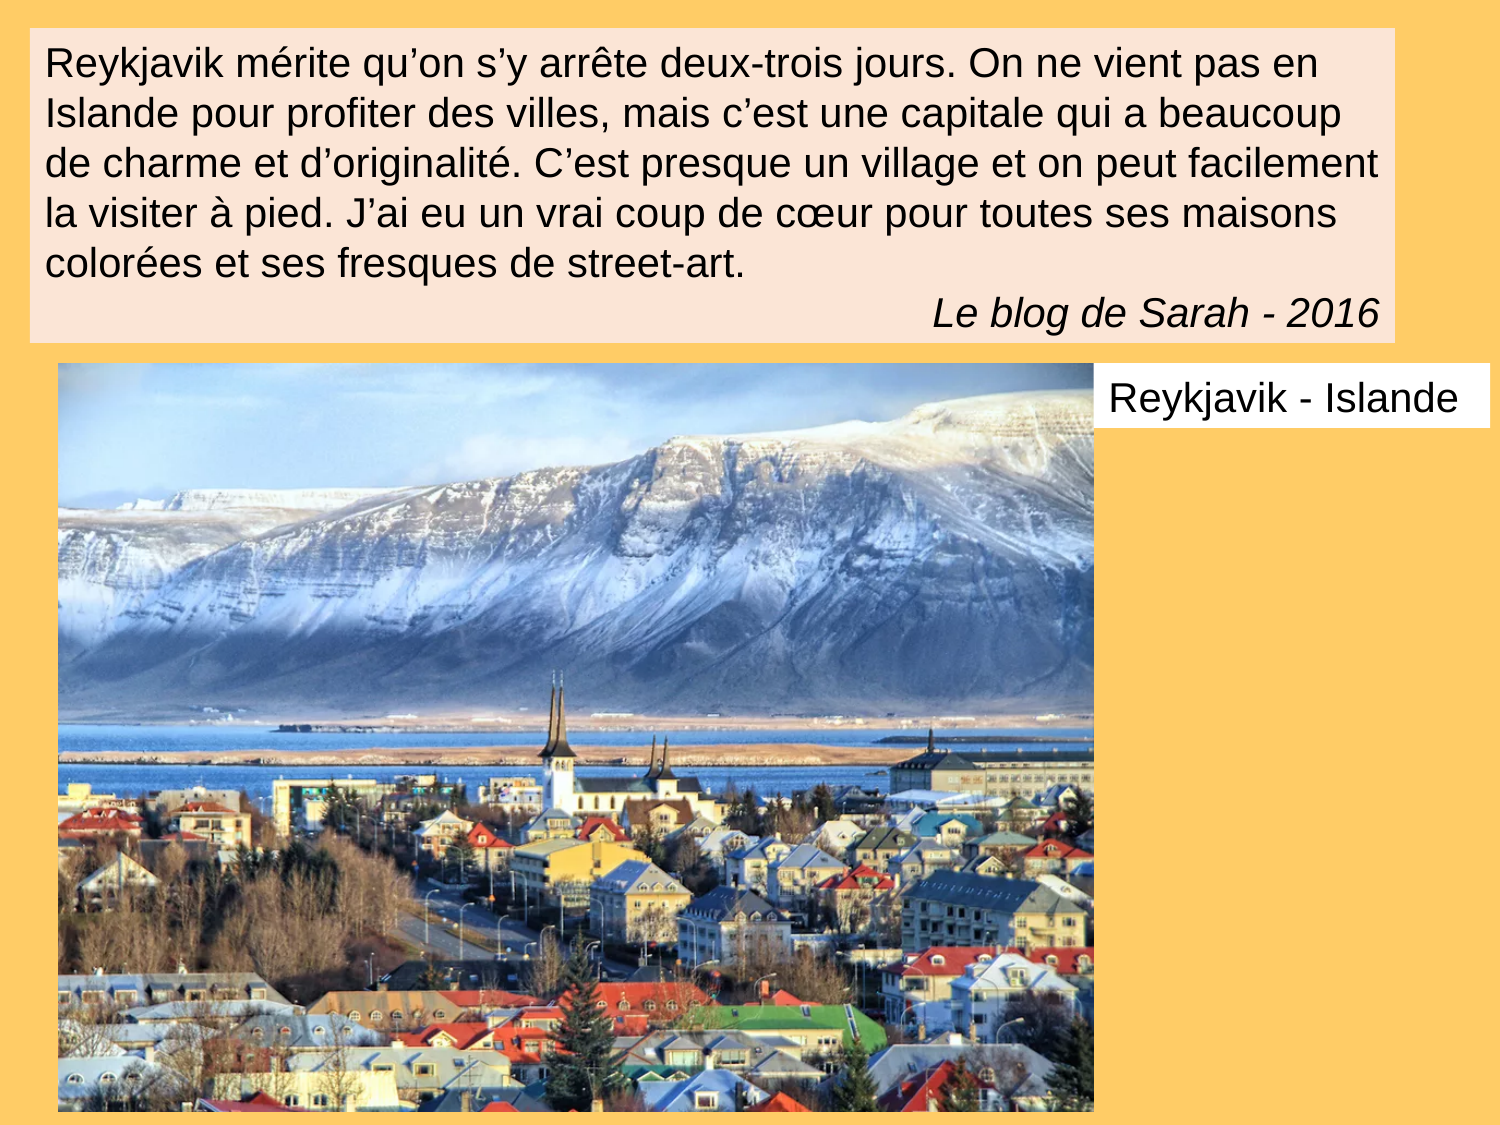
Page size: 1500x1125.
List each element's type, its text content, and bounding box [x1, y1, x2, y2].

picture [58, 362, 1094, 1112]
text_box Reykjavik mérite qu’on s’y arrête deux-trois jours. On ne vient pas en Islande pour profiter des villes, mais c’est une capitale qui a beaucoup de charme et d’originalité. C’est presque un village et on peut facilement la visiter à pied. J’ai eu un vrai coup de cœur pour toutes ses maisons colorées et ses fresques de street-art. Le blog de Sarah - 2016 [29, 28, 1395, 343]
text_box Reykjavik - Islande [1094, 363, 1491, 428]
